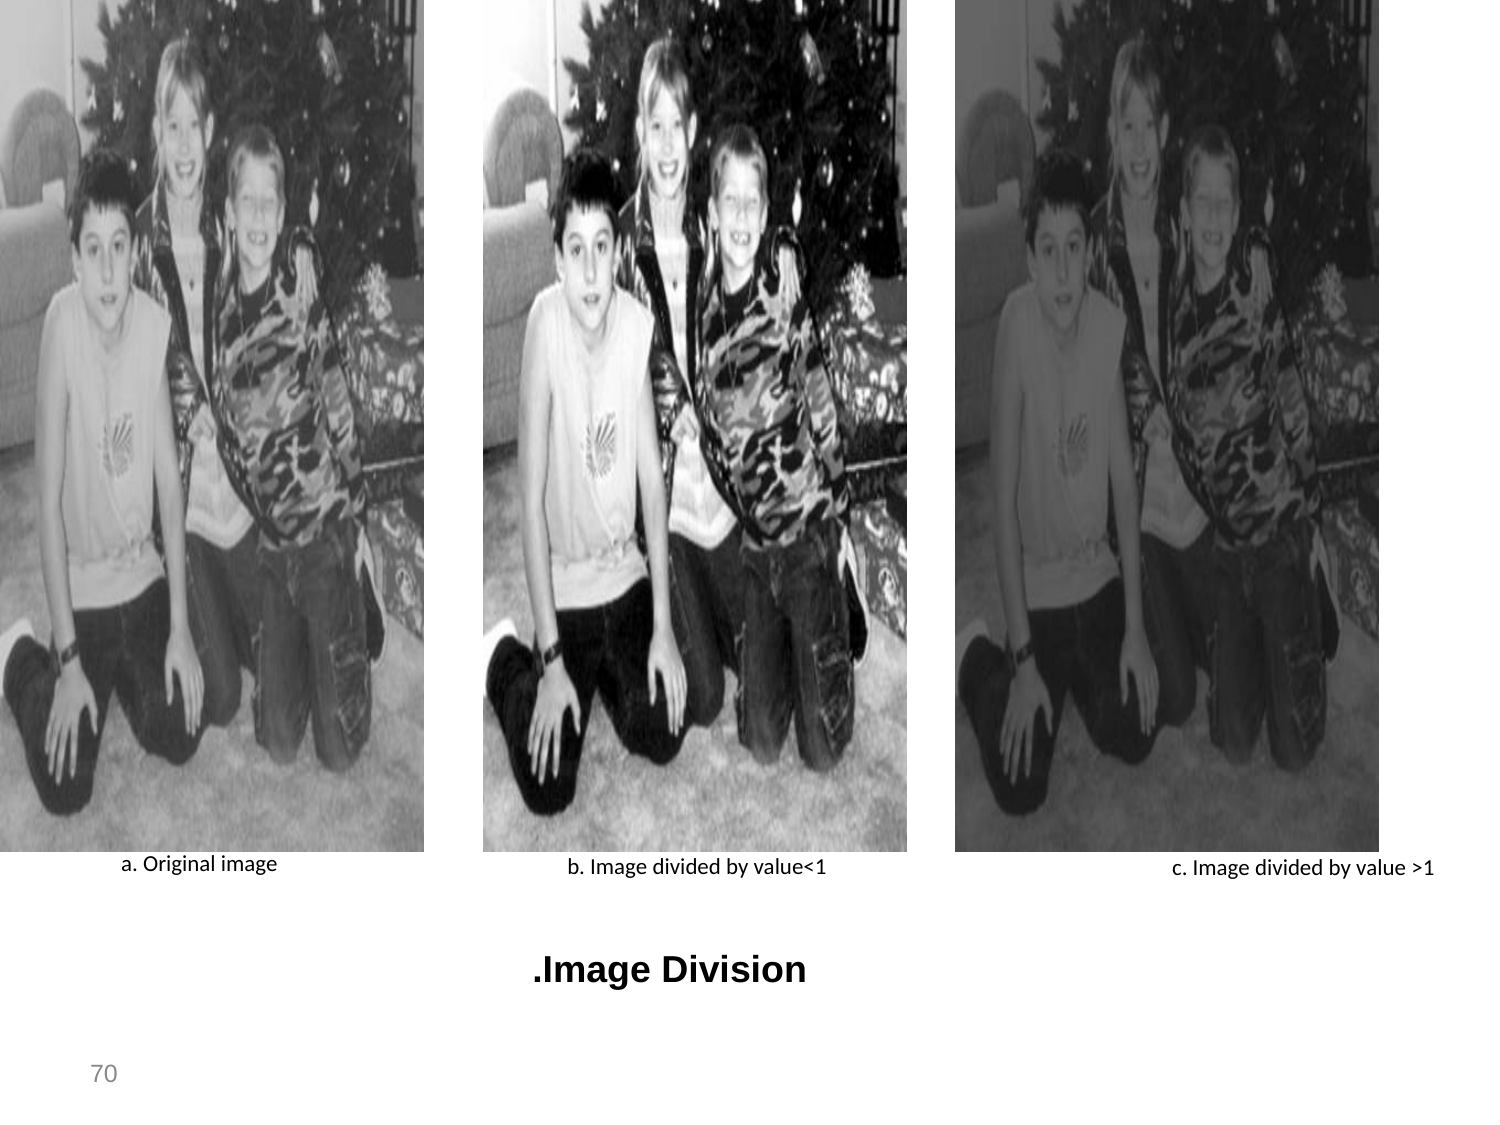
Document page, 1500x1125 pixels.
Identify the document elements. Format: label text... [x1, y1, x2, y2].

slide_number 70 [75, 1062, 425, 1103]
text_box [0, 0, 1466, 1055]
